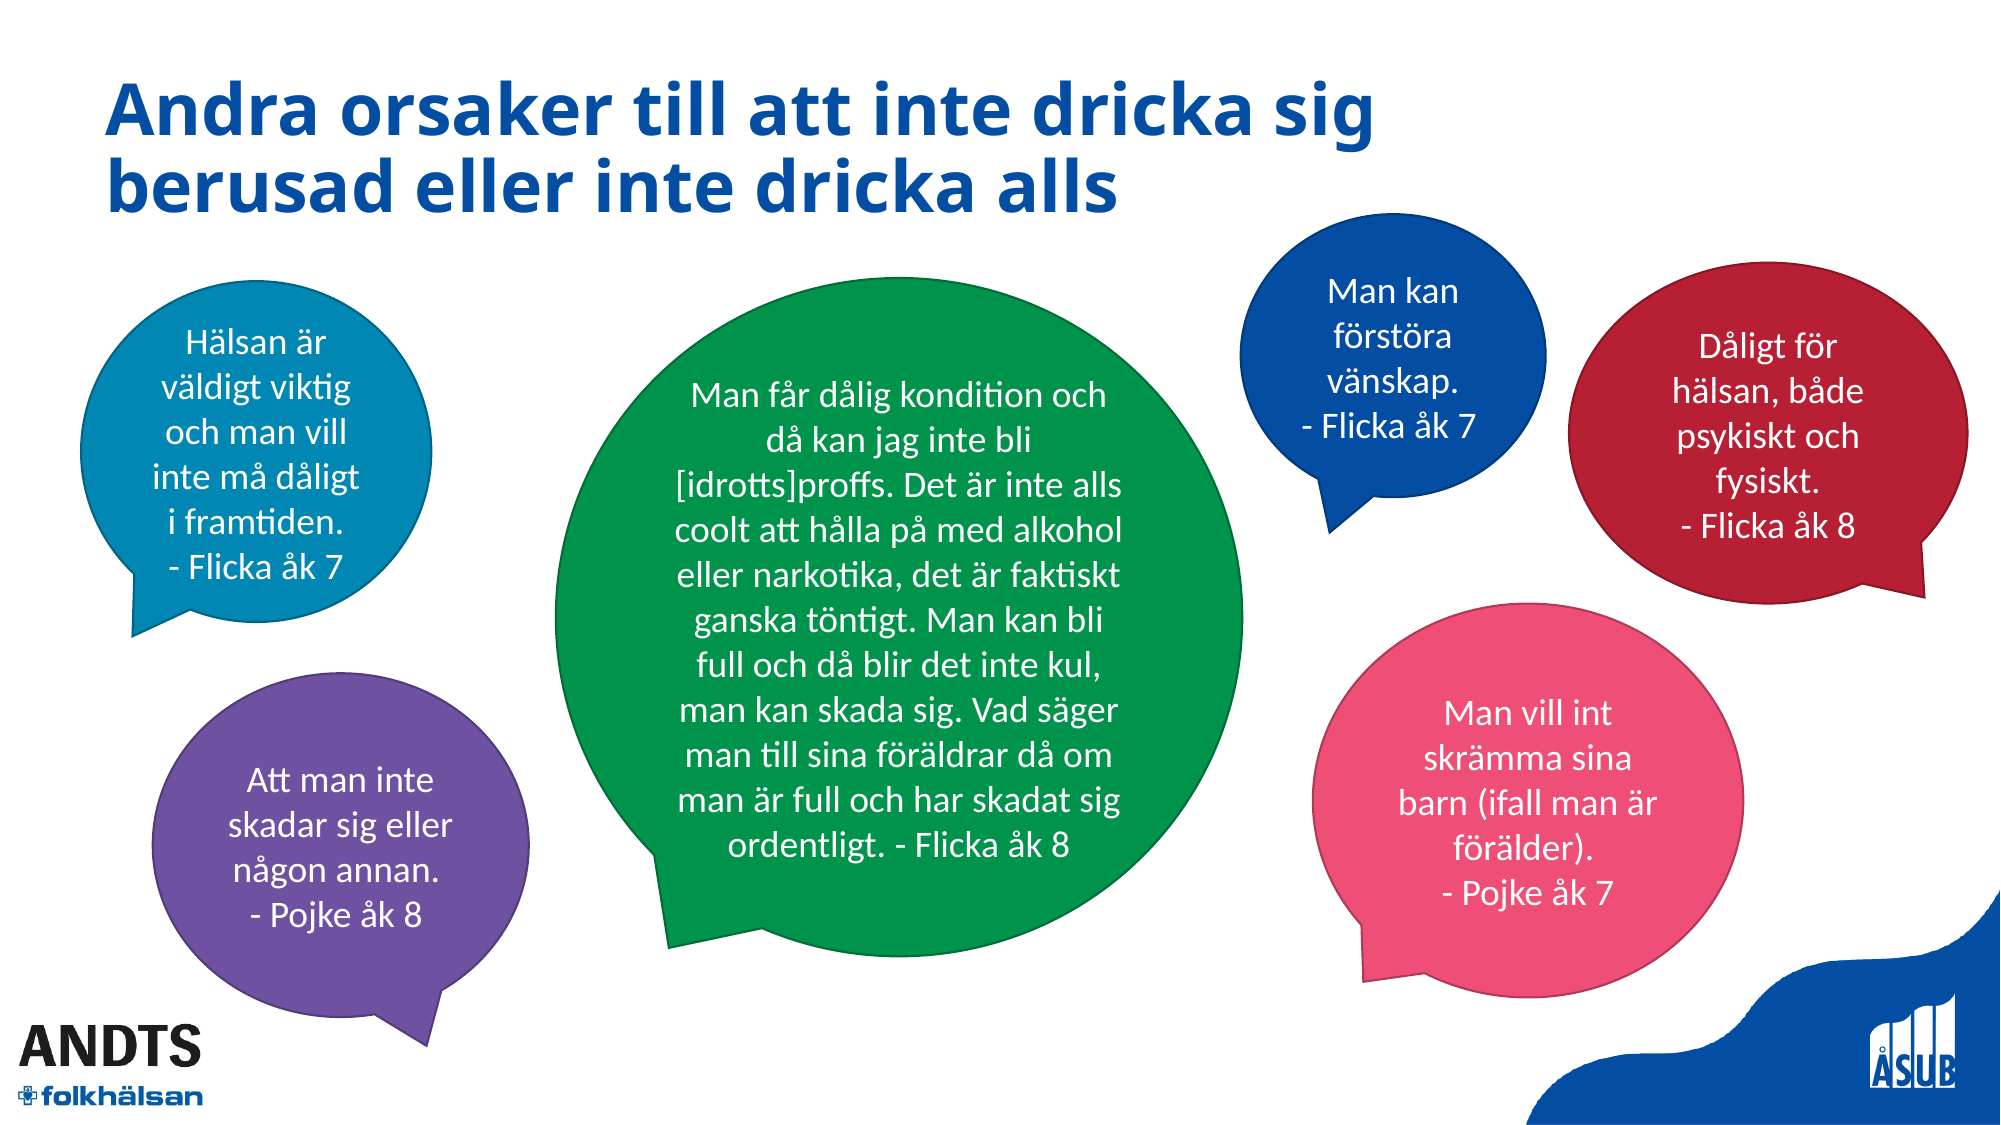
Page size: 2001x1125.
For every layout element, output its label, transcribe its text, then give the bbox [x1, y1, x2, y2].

text_box Man vill int skrämma sina barn (ifall man är förälder). - Pojke åk 7 [1311, 602, 1745, 999]
text_box Att man inte skadar sig eller någon annan. - Pojke åk 8 [151, 672, 530, 1048]
picture [1526, 889, 2000, 1125]
text_box Man får dålig kondition och då kan jag inte bli [idrotts]proffs. Det är inte alls coolt att hålla på med alkohol eller narkotika, det är faktiskt ganska töntigt. Man kan bli full och då blir det inte kul, man kan skada sig. Vad säger man till sina föräldrar då om man är full och har skadat sig ordentligt. - Flicka åk 8 [554, 276, 1244, 958]
picture [0, 1001, 220, 1125]
text_box Man kan förstöra vänskap. - Flicka åk 7 [1239, 213, 1547, 535]
text_box Hälsan är väldigt viktig och man vill inte må dåligt i framtiden. - Flicka åk 7 [79, 280, 433, 638]
title Andra orsaker till att inte dricka sig berusad eller inte dricka alls [90, 66, 1671, 237]
text_box Dåligt för hälsan, både psykiskt och fysiskt. - Flicka åk 8 [1567, 261, 1969, 605]
